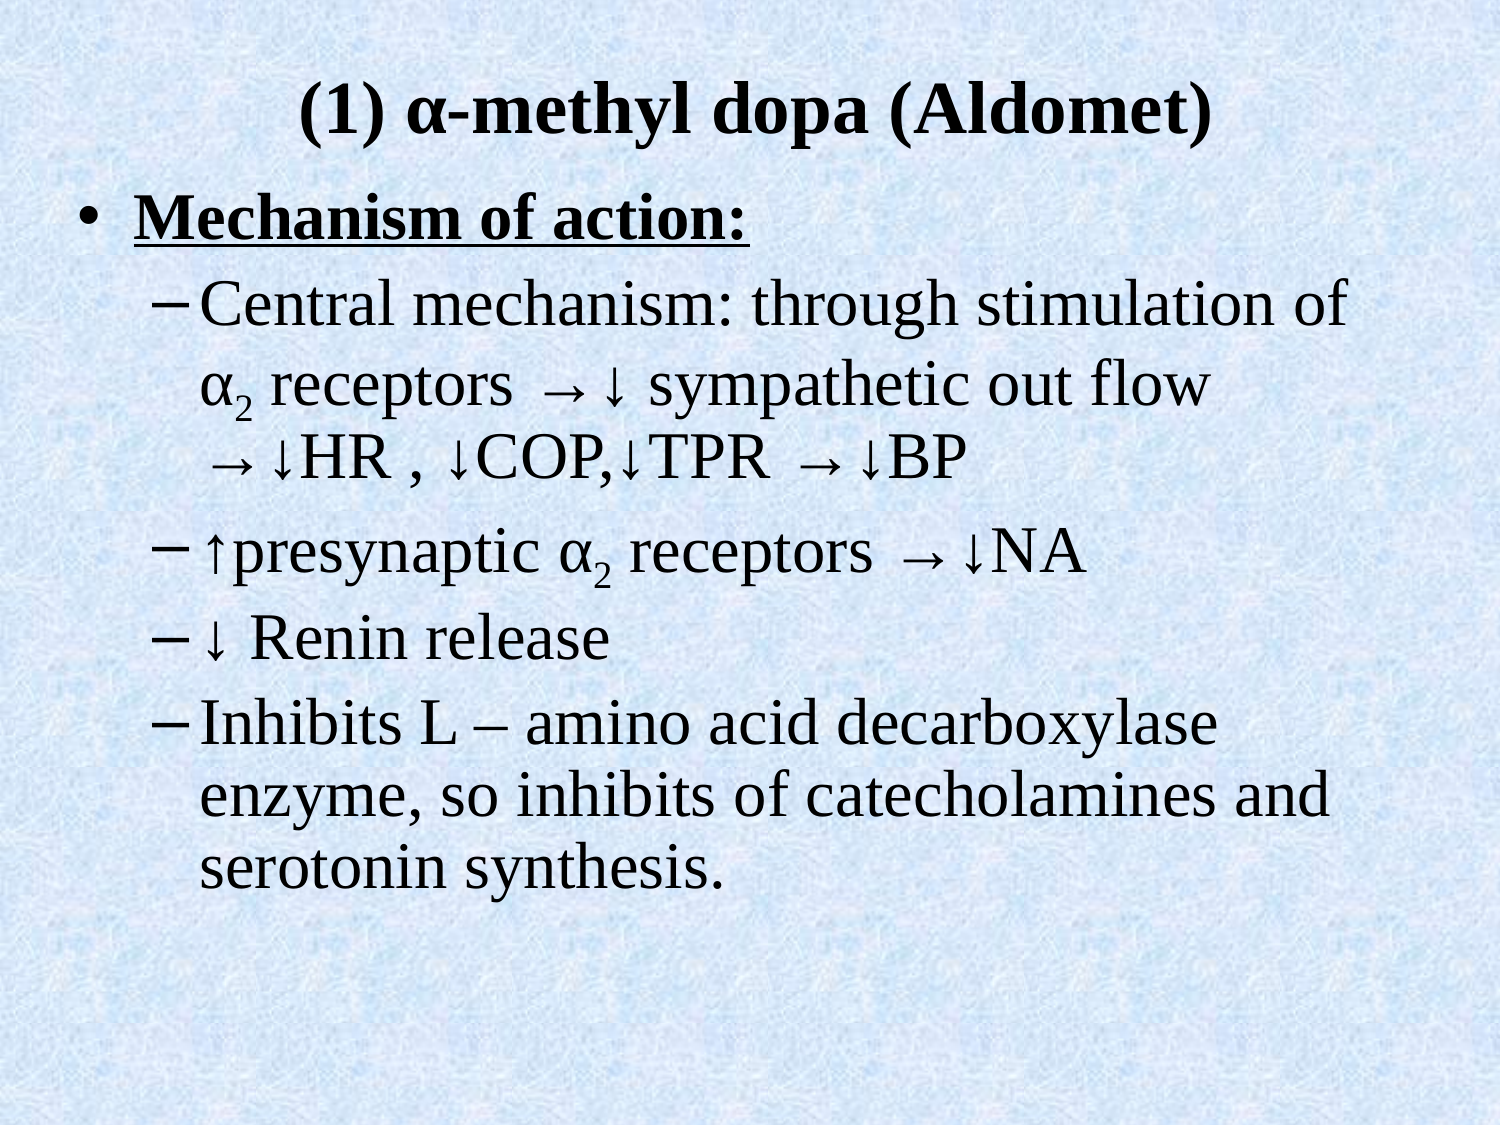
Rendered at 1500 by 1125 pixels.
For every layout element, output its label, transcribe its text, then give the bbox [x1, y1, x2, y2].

list Mechanism of action: Central mechanism: through stimulation of α2 receptors →↓ sympathetic out flow →↓HR , ↓COP,↓TPR →↓BP ↑presynaptic α2 receptors →↓NA ↓ Renin release Inhibits L – amino acid decarboxylase enzyme, so inhibits of catecholamines and serotonin synthesis. [62, 174, 1425, 1005]
title (1) α-methyl dopa (Aldomet) [87, 45, 1425, 163]
picture [0, 0, 1500, 1125]
